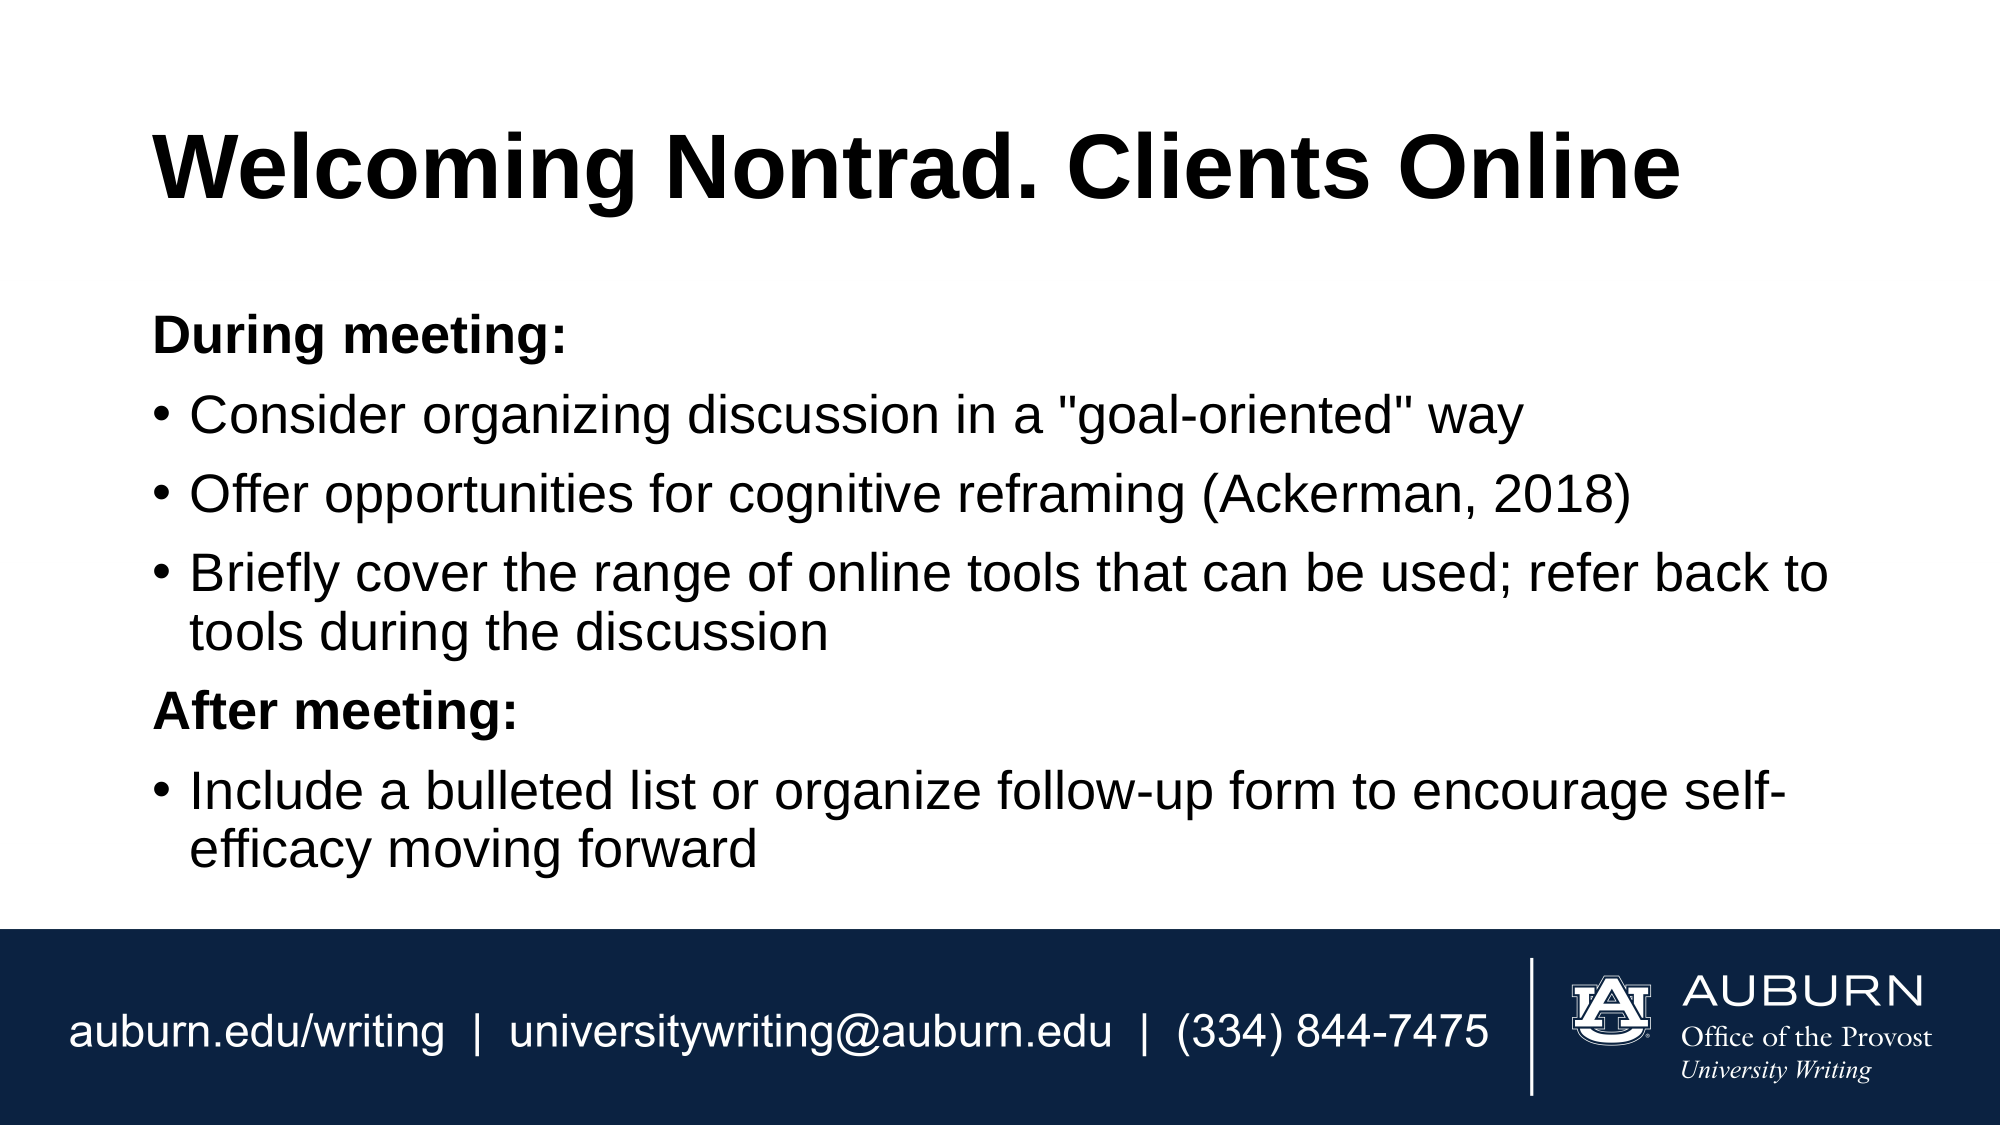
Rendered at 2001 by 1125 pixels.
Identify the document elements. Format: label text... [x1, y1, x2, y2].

title Welcoming Nontrad. Clients Online [137, 59, 1863, 278]
list During meeting: Consider organizing discussion in a "goal-oriented" way Offer opportunities for cognitive reframing (Ackerman, 2018) Briefly cover the range of online tools that can be used; refer back to tools during the discussion After meeting: Include a bulleted list or organize follow-up form to encourage self-efficacy moving forward [137, 299, 1863, 907]
picture [0, 0, 2000, 1125]
